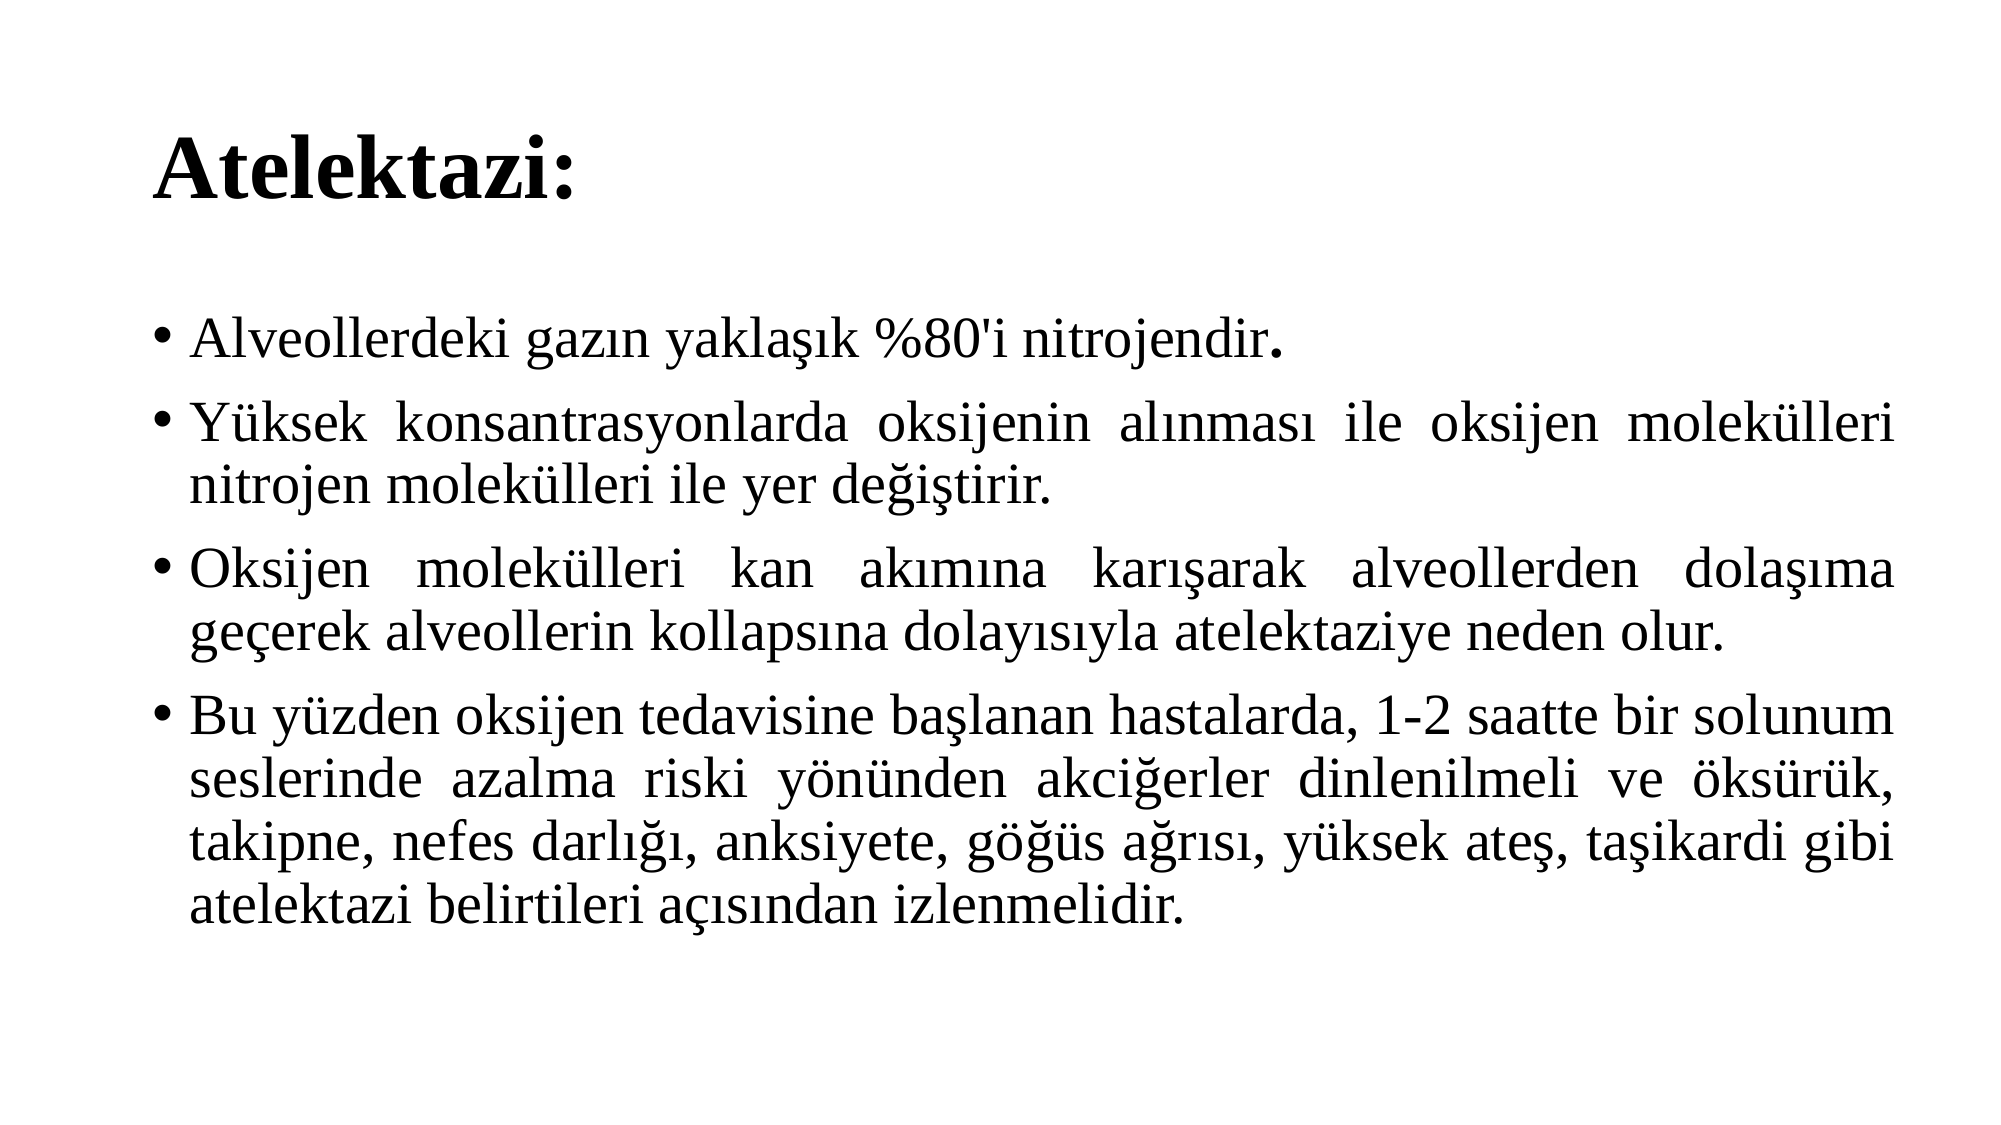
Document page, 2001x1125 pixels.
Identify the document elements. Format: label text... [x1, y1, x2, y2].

list Alveollerdeki gazın yaklaşık %80'i nitrojendir. Yüksek konsantrasyonlarda oksijenin alınması ile oksijen molekülleri nitrojen molekülleri ile yer değiştirir. Oksijen molekülleri kan akımına karışarak alveollerden dolaşıma geçerek alveollerin kollapsına dolayısıyla atelektaziye neden olur. Bu yüzden oksijen tedavisine başlanan hastalarda, 1-2 saatte bir solunum seslerinde azalma riski yönünden akciğerler dinlenilmeli ve öksürük, takipne, nefes darlığı, anksiyete, göğüs ağrısı, yüksek ateş, taşikardi gibi atelektazi belirtileri açısından izlenmelidir. [137, 299, 1912, 1014]
title Atelektazi: [137, 59, 1863, 278]
